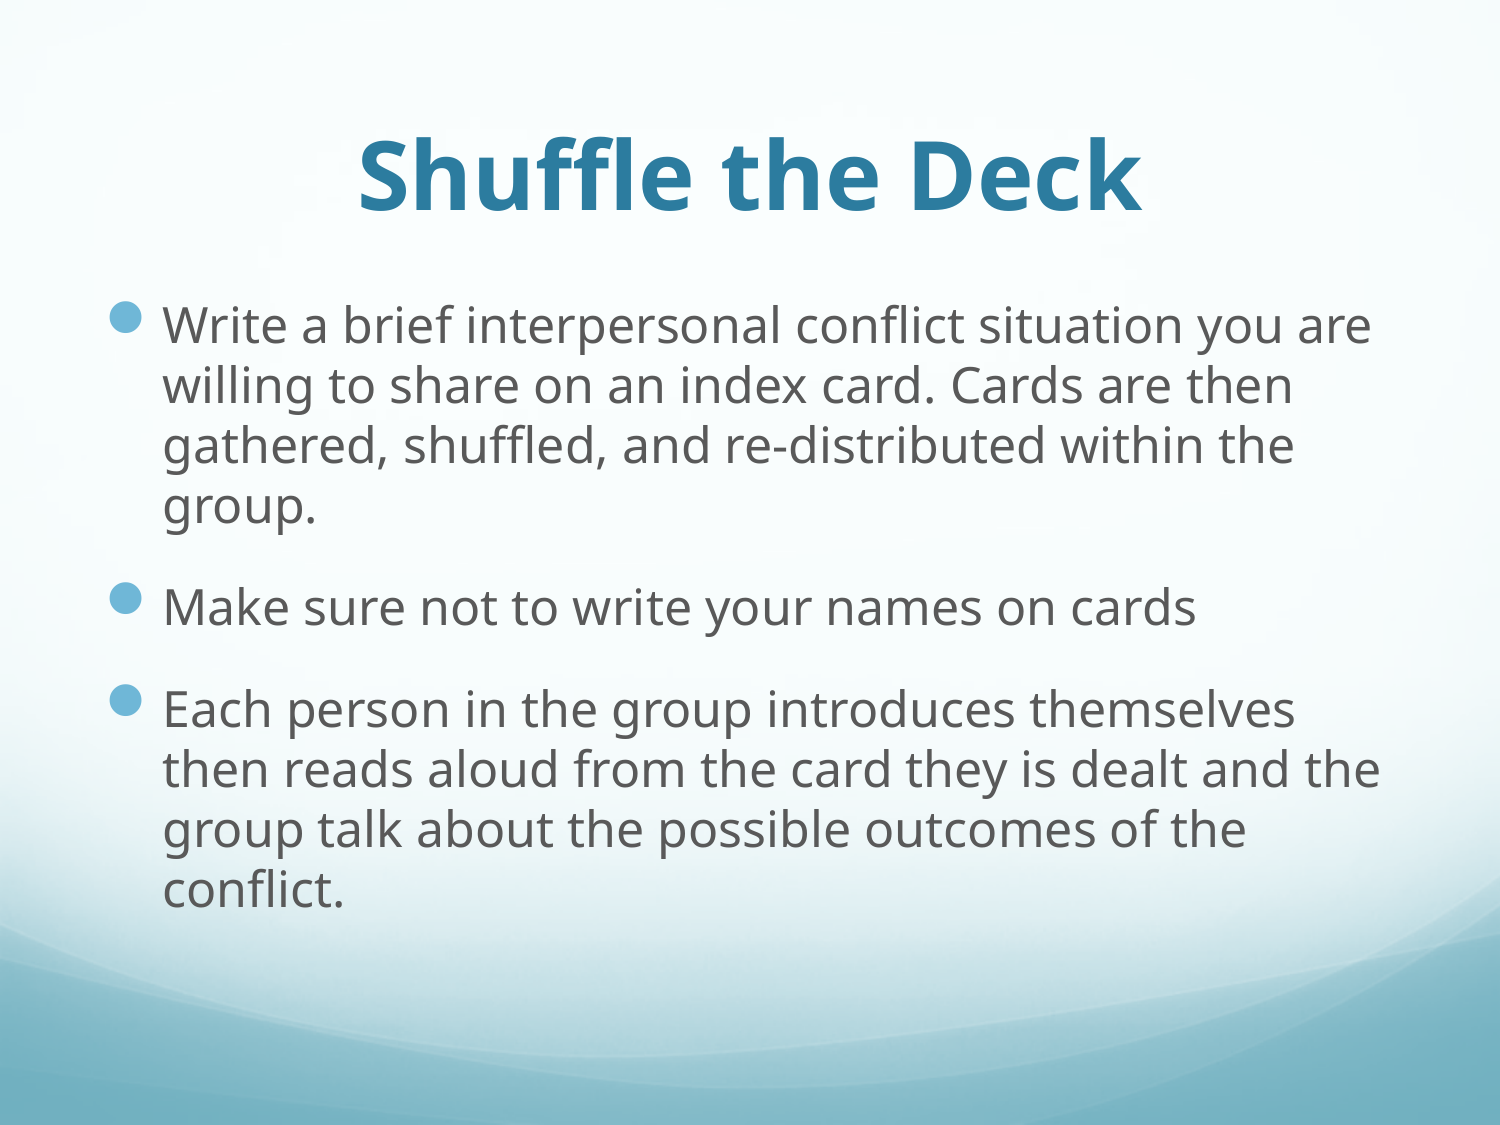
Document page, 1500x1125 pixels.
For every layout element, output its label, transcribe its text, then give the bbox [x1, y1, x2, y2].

list Write a brief interpersonal conflict situation you are willing to share on an index card. Cards are then gathered, shuffled, and re-distributed within the group. Make sure not to write your names on cards Each person in the group introduces themselves then reads aloud from the card they is dealt and the group talk about the possible outcomes of the conflict. [90, 286, 1410, 975]
title Shuffle the Deck [90, 17, 1410, 237]
